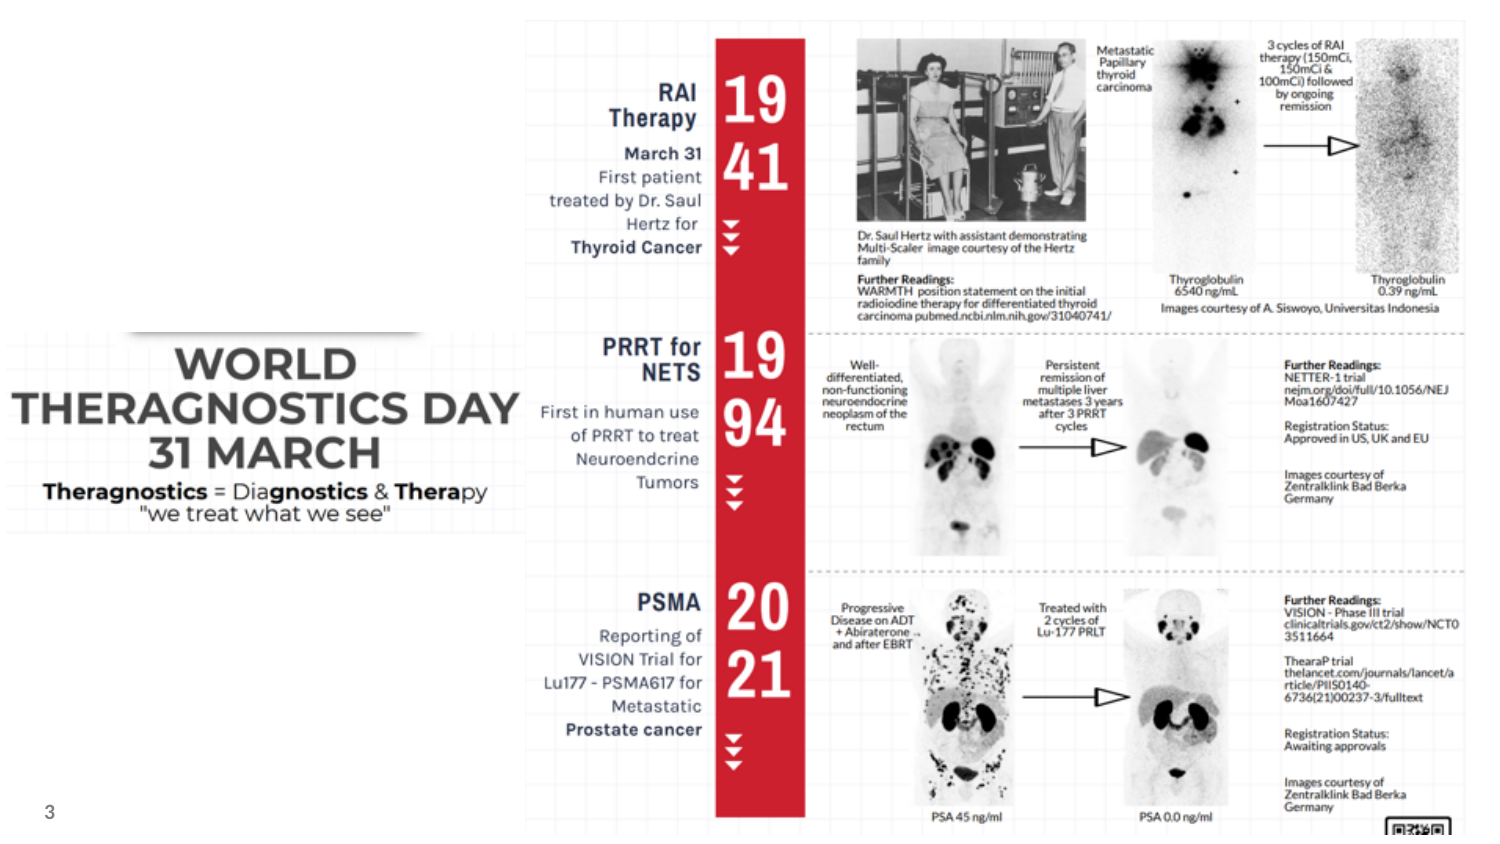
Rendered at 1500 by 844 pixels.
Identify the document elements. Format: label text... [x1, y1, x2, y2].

slide_number 3 [29, 790, 113, 836]
picture [6, 19, 1466, 835]
